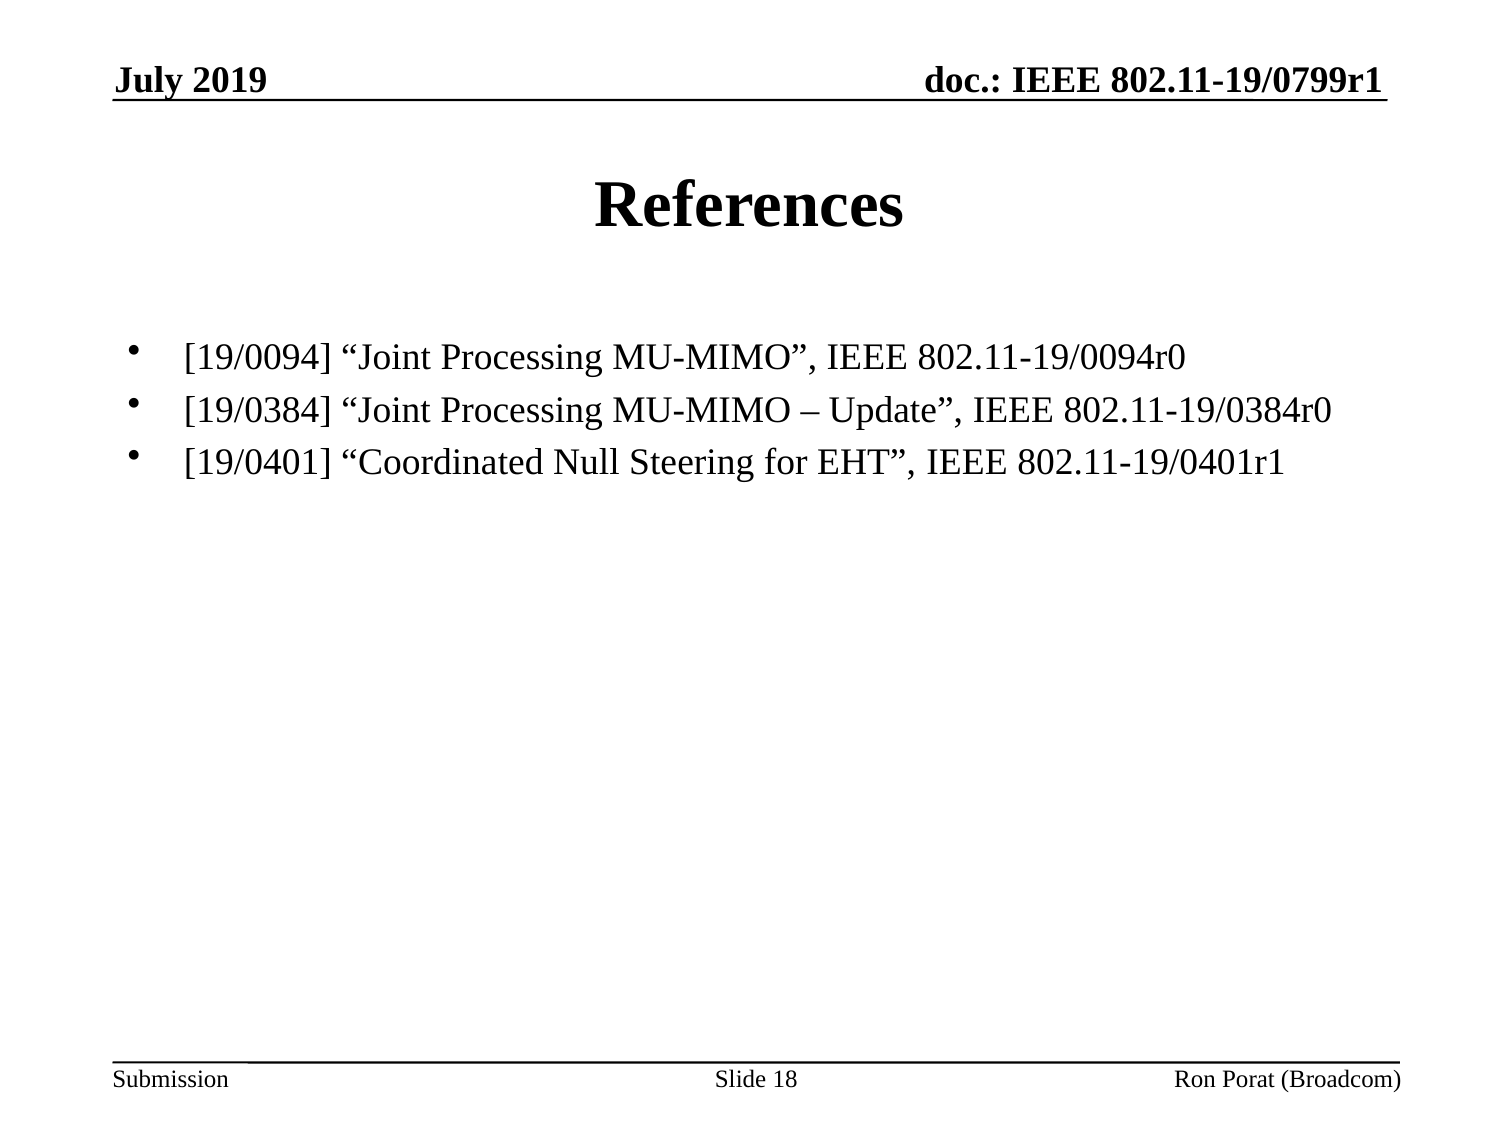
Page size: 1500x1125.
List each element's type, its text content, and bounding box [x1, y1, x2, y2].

footer Ron Porat (Broadcom) [1170, 1061, 1402, 1093]
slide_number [114, 54, 270, 101]
list [19/0094] “Joint Processing MU-MIMO”, IEEE 802.11-19/0094r0 [19/0384] “Joint Processing MU-MIMO – Update”, IEEE 802.11-19/0384r0 [19/0401] “Coordinated Null Steering for EHT”, IEEE 802.11-19/0401r1 [112, 324, 1388, 1001]
title References [112, 112, 1388, 288]
slide_number Slide 18 [712, 1061, 800, 1093]
